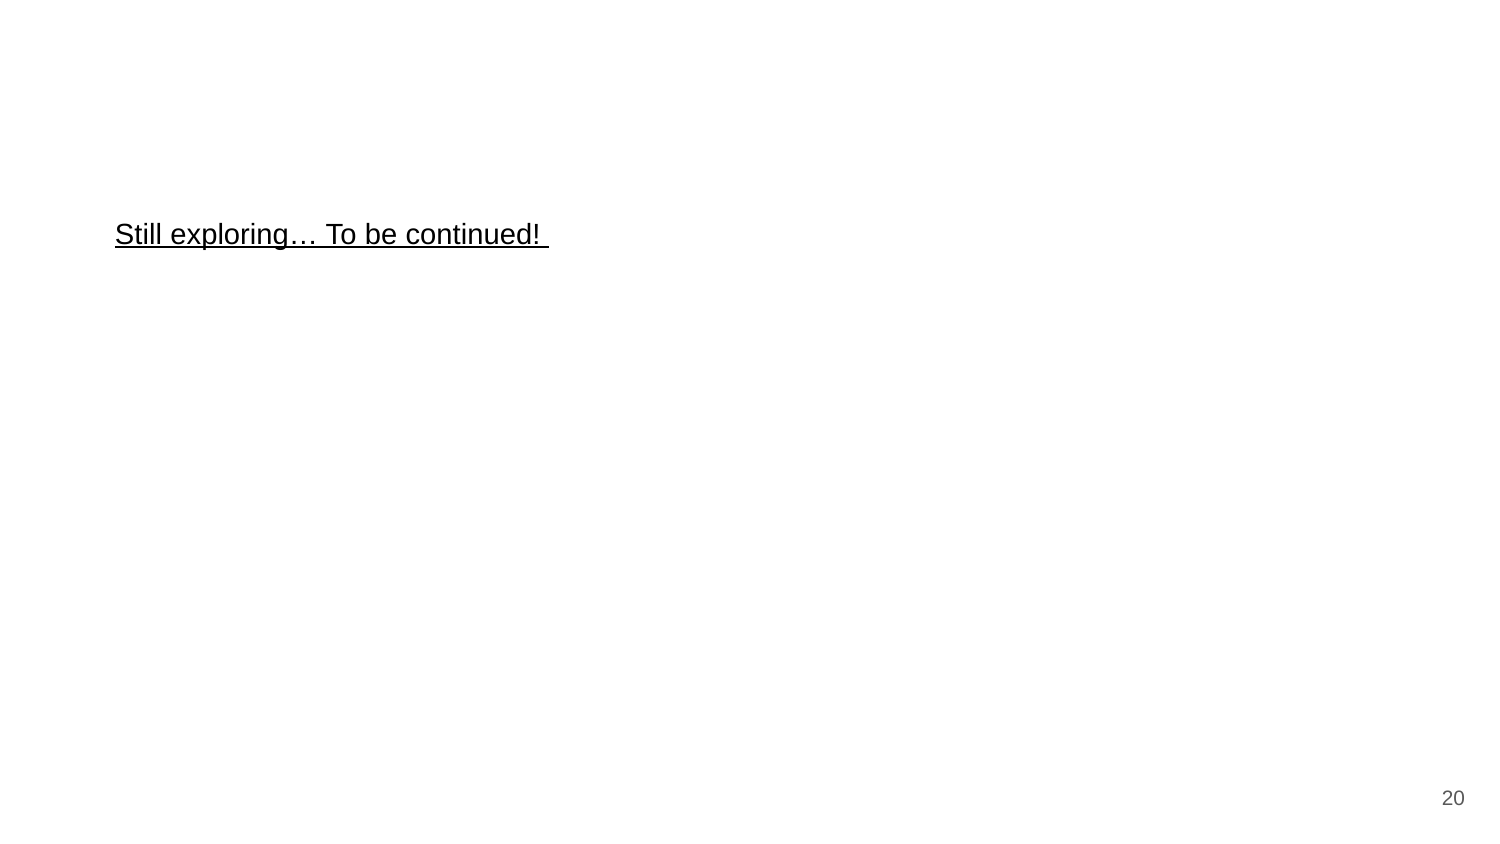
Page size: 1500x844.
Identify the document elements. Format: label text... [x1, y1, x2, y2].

text_box Still exploring… To be continued! [99, 199, 593, 265]
slide_number 20 [1389, 764, 1480, 830]
